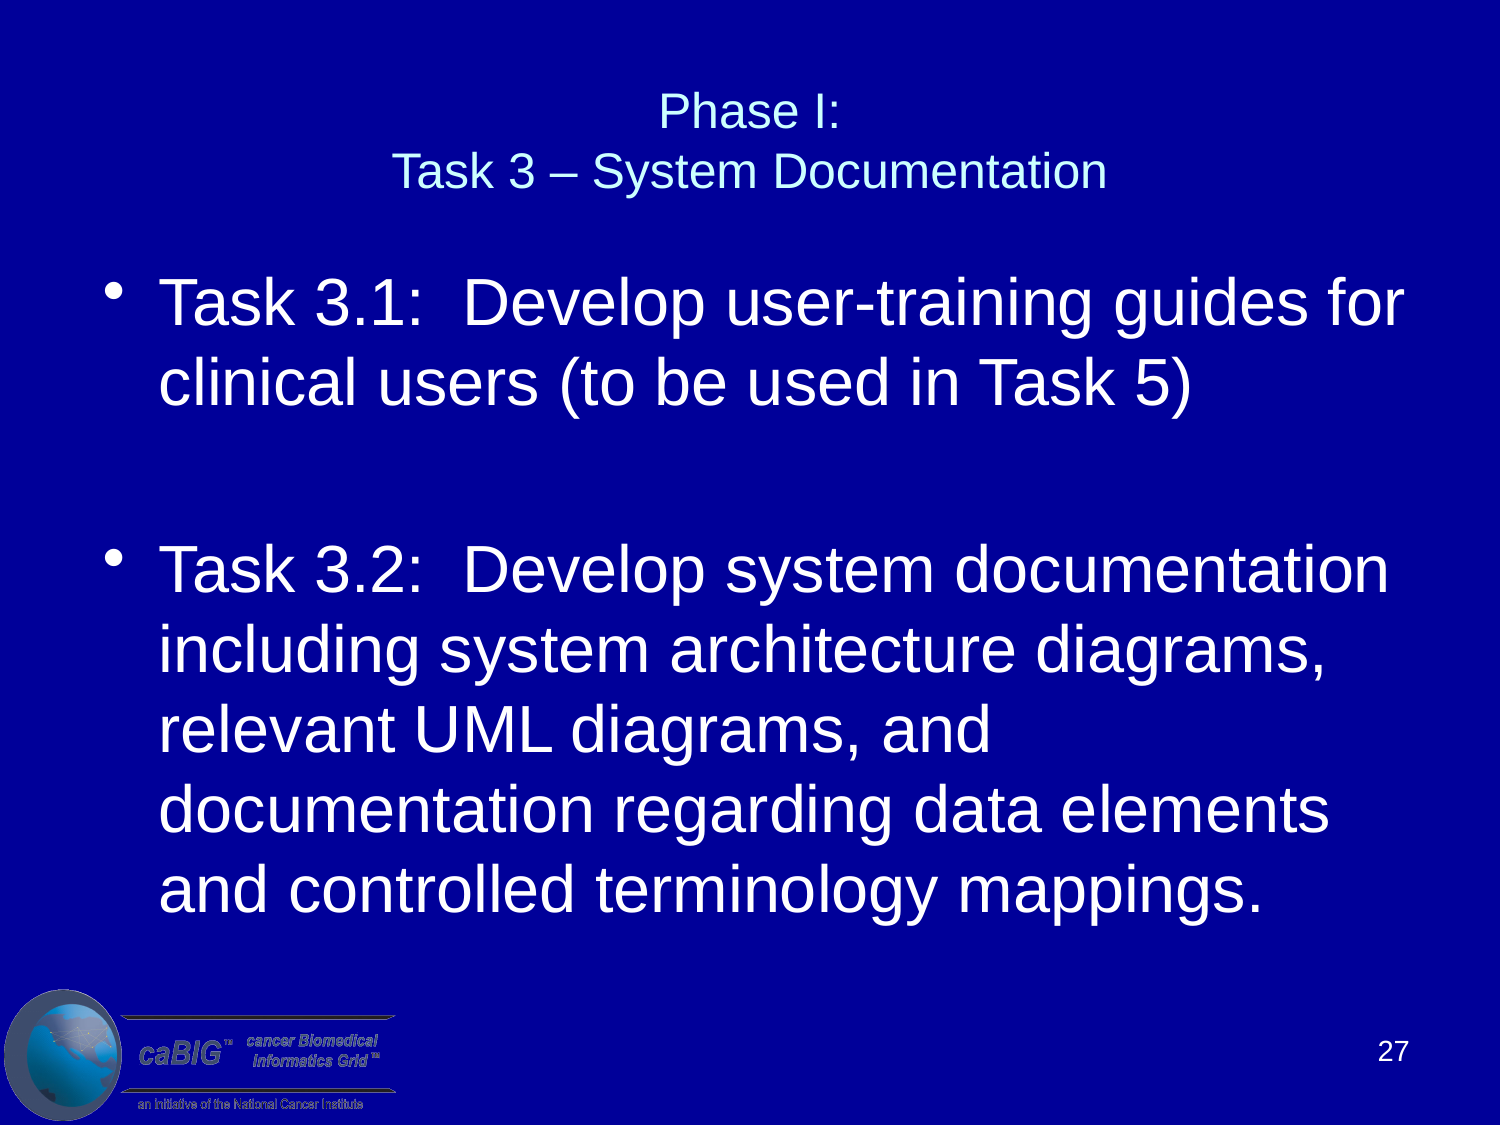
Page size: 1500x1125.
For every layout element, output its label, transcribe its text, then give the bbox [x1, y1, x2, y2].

title Phase I: Task 3 – System Documentation [74, 44, 1426, 233]
list Task 3.1: Develop user-training guides for clinical users (to be used in Task 5) Task 3.2: Develop system documentation including system architecture diagrams, relevant UML diagrams, and documentation regarding data elements and controlled terminology mappings. [87, 251, 1438, 976]
slide_number 27 [1074, 1024, 1426, 1103]
picture [4, 988, 396, 1121]
